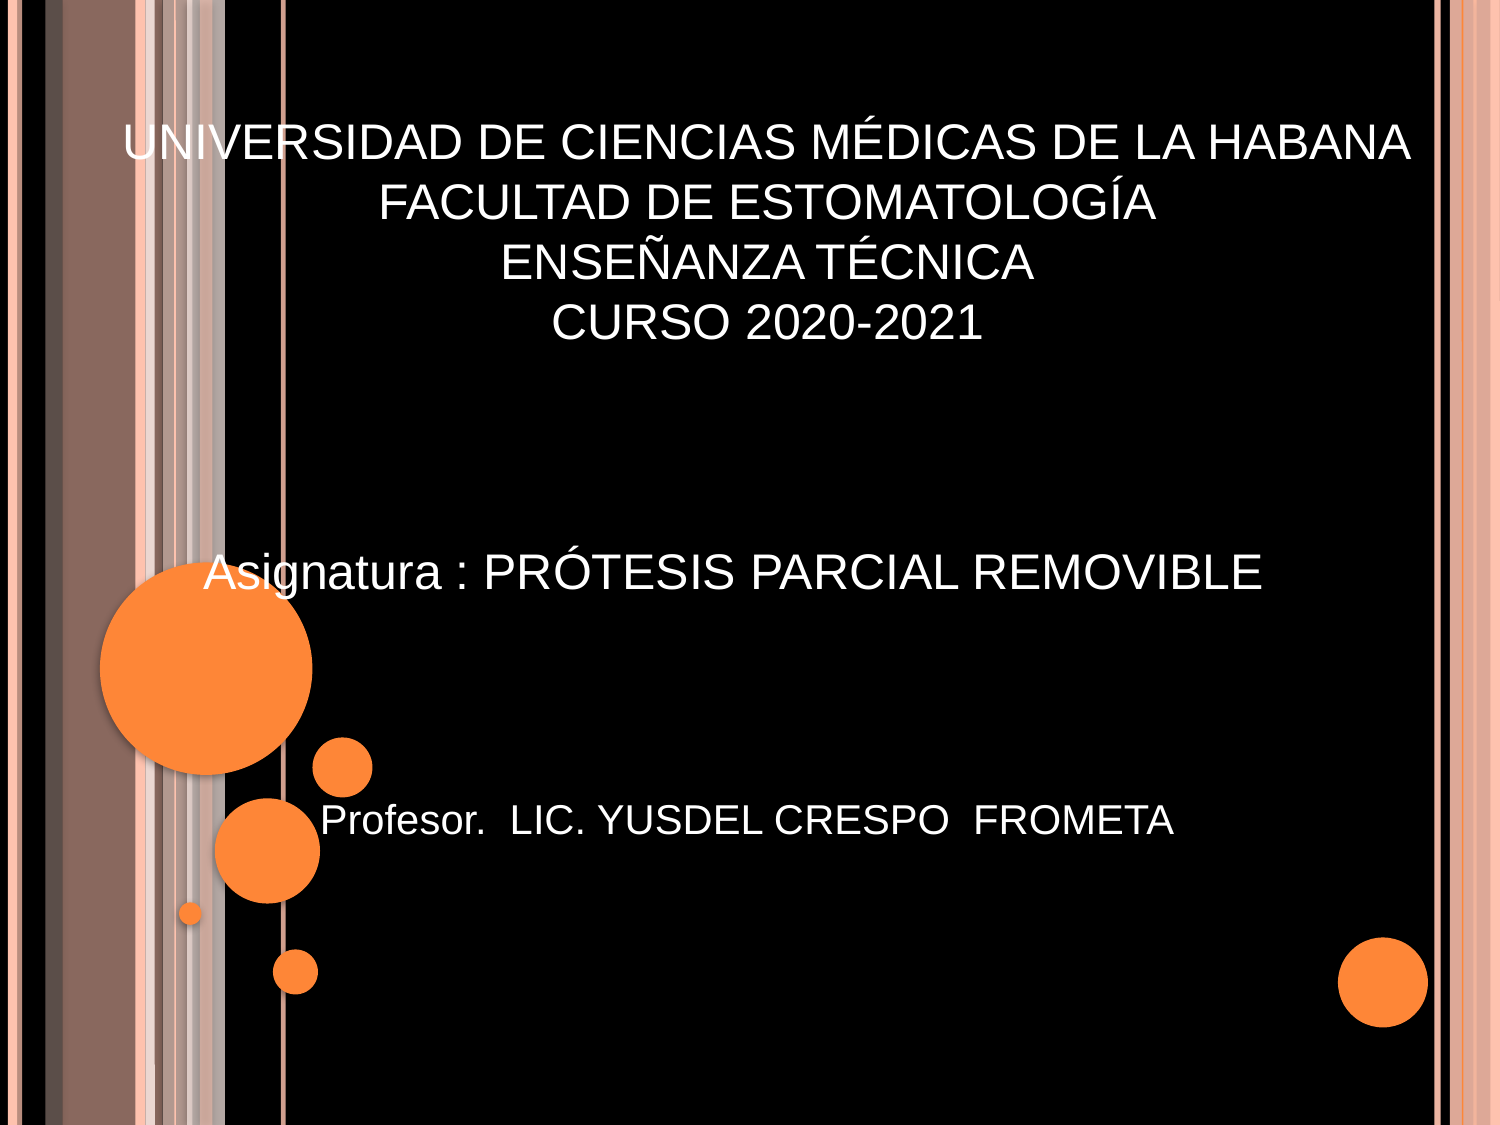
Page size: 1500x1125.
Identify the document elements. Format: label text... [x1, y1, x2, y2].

text_box Asignatura : PRÓTESIS PARCIAL REMOVIBLE [188, 532, 1280, 607]
text_box Profesor. LIC. YUSDEL CRESPO FROMETA [304, 785, 1190, 851]
text_box UNIVERSIDAD DE CIENCIAS MÉDICAS DE LA HABANA FACULTAD DE ESTOMATOLOGÍA ENSEÑANZA TÉCNICA CURSO 2020-2021 [88, 101, 1447, 357]
